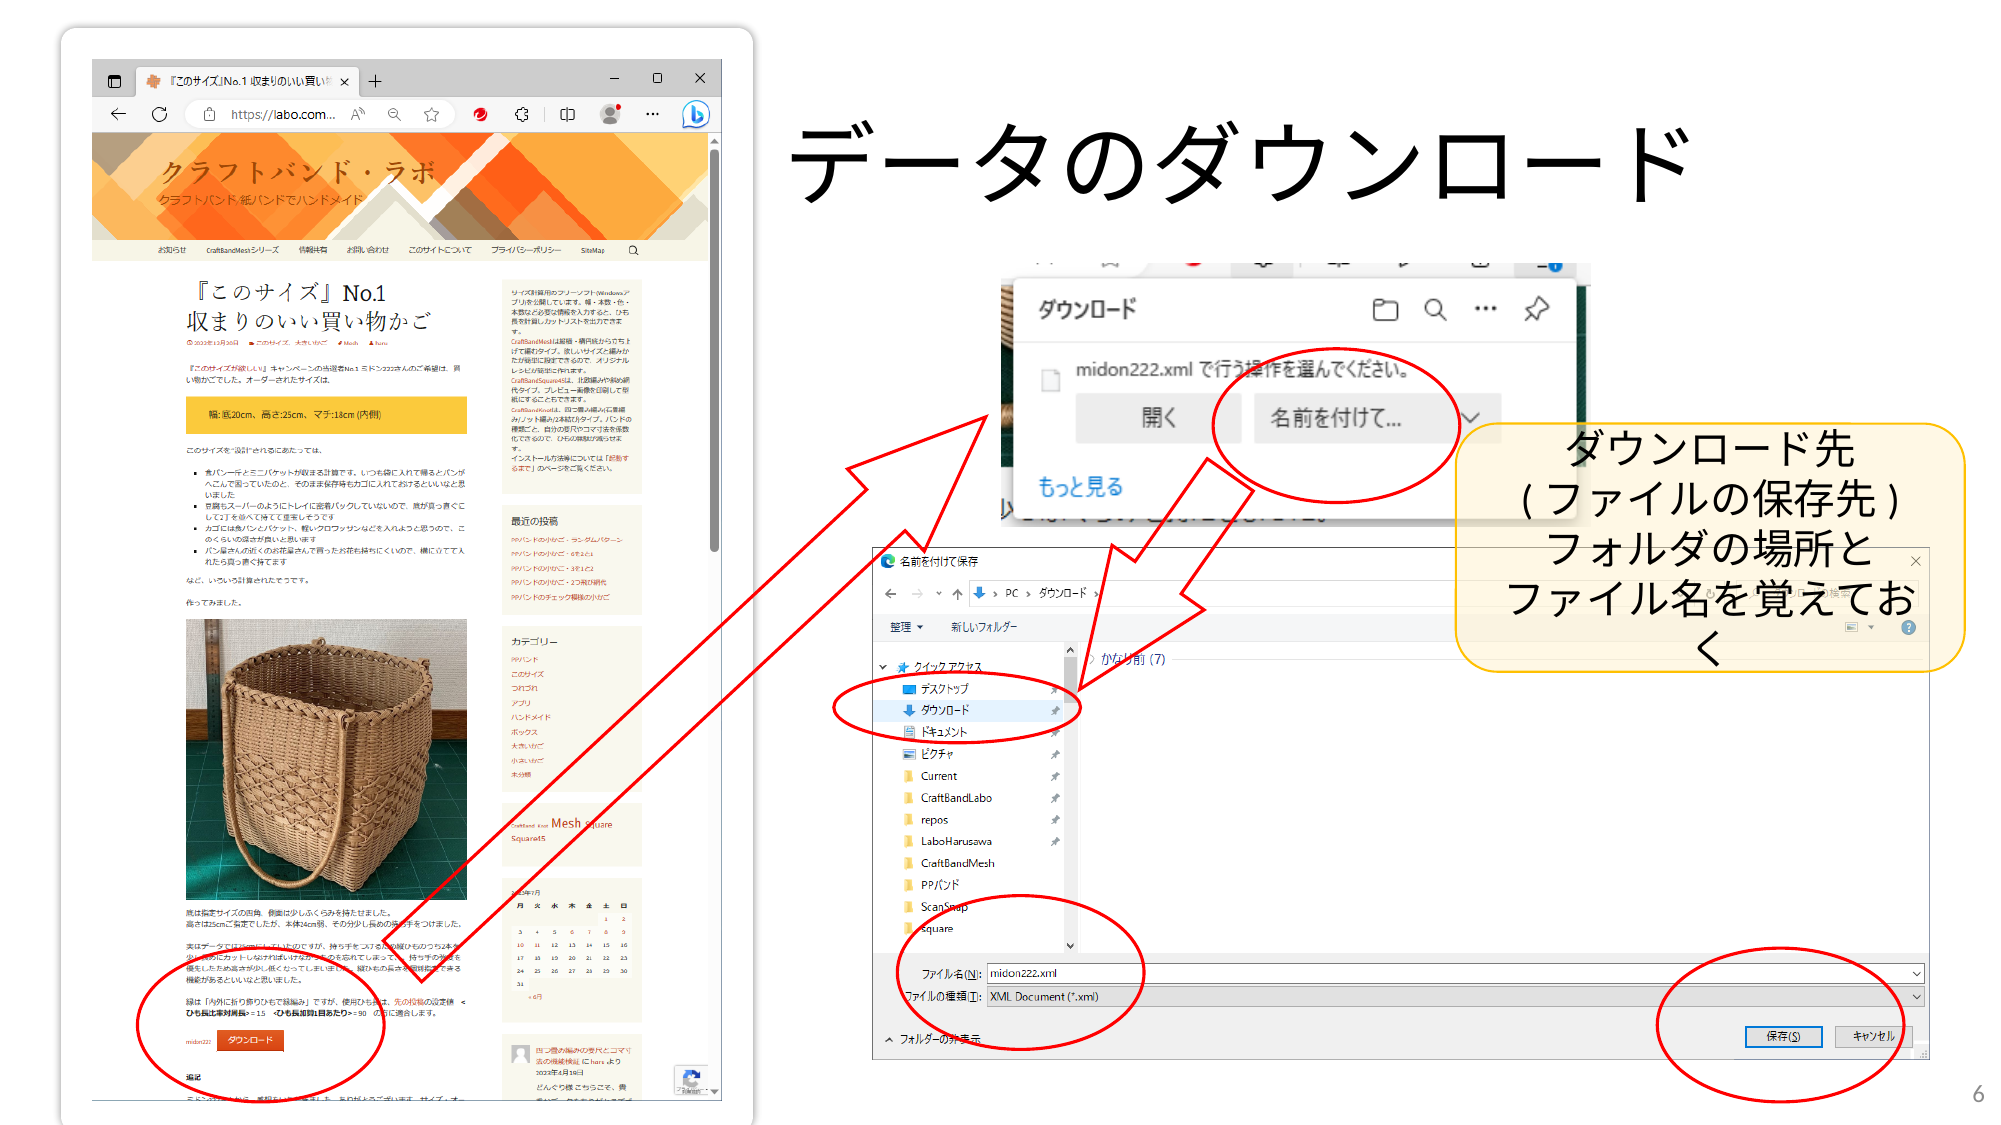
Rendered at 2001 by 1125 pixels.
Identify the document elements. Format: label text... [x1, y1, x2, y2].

text_box [832, 680, 872, 735]
title データのダウンロード [769, 59, 1863, 278]
text_box [1144, 527, 1230, 547]
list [91, 58, 722, 1101]
slide_number 6 [1550, 1062, 2000, 1123]
picture [1001, 263, 1591, 527]
text_box ダウンロード先 (ファイルの保存先) フォルダの場所と ファイル名を覚えておく [1454, 422, 1966, 673]
text_box [722, 415, 988, 703]
picture [872, 547, 1930, 1060]
